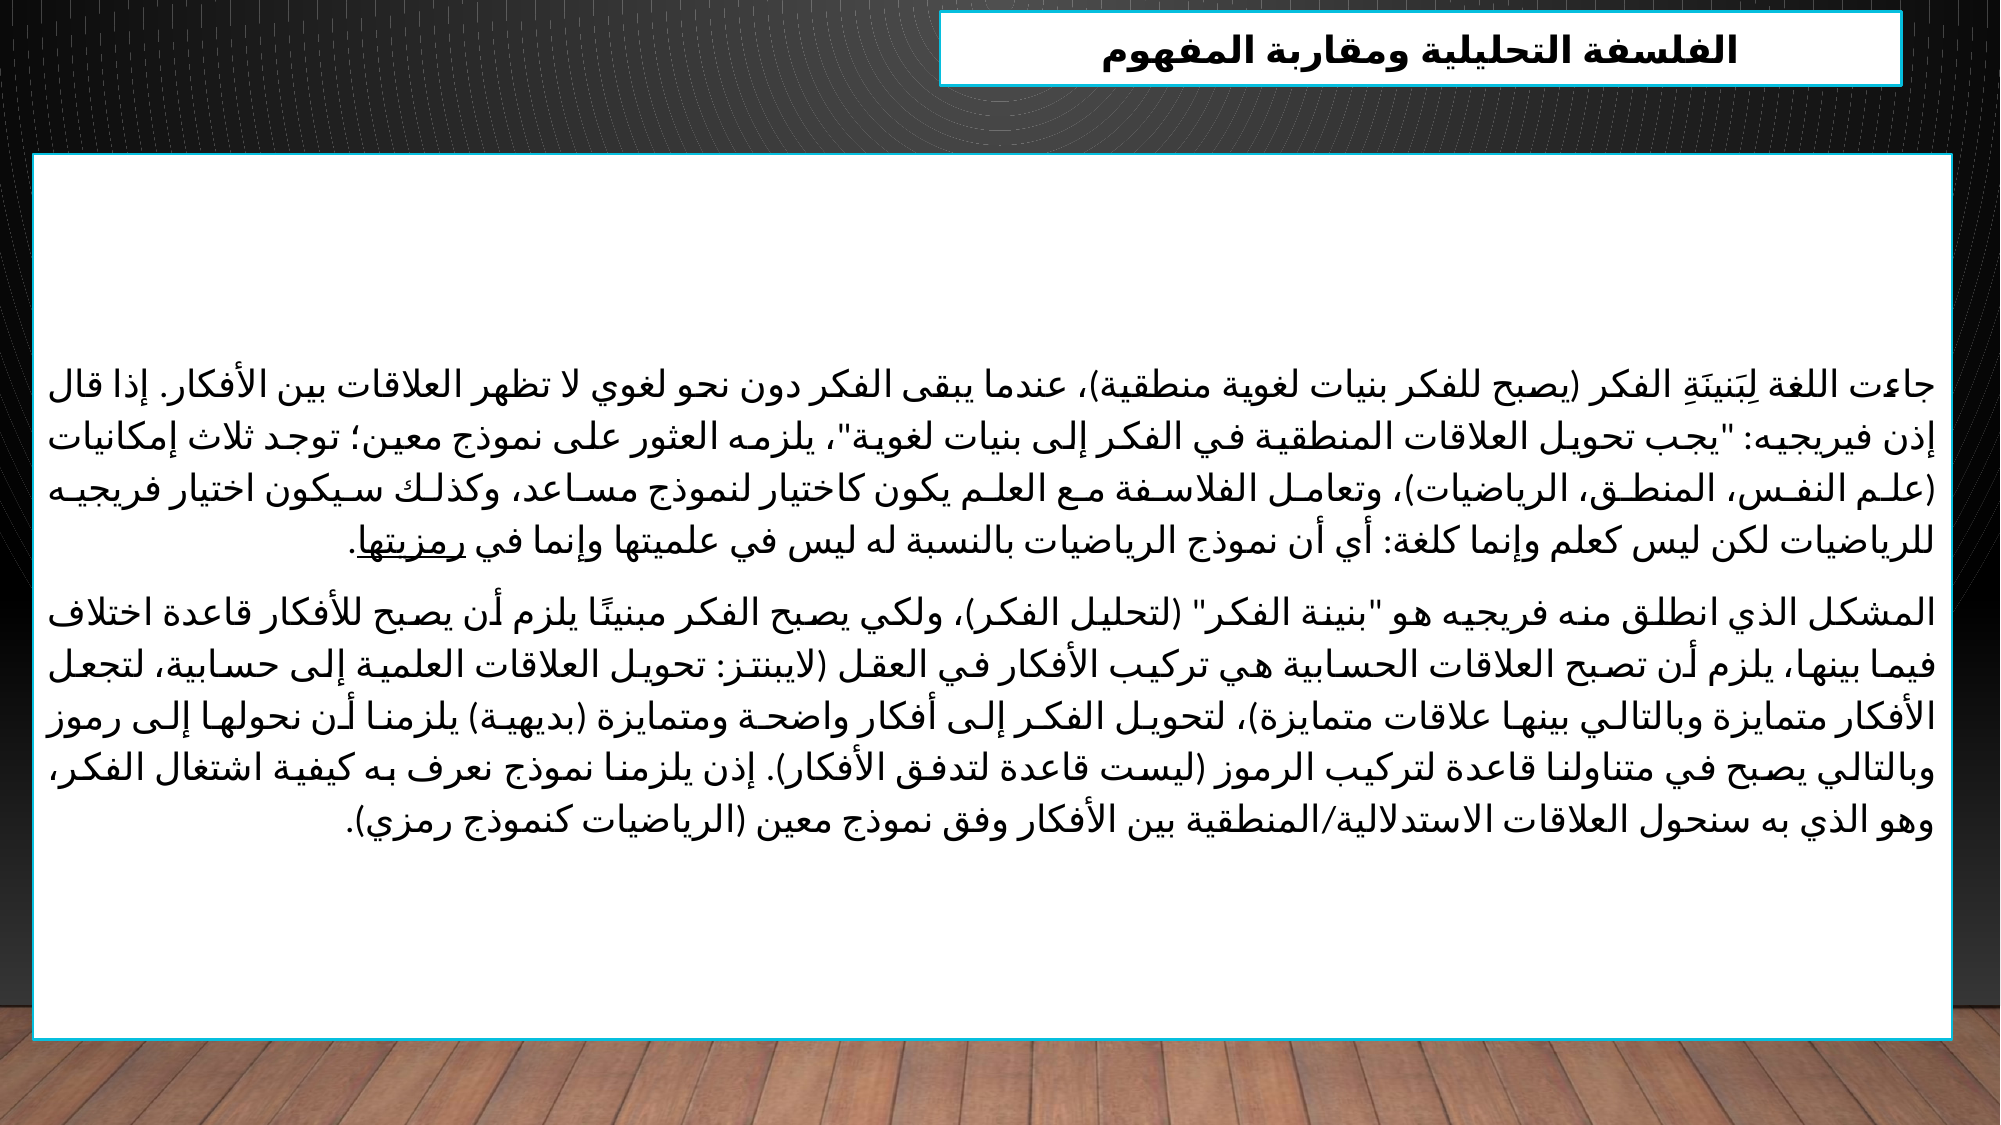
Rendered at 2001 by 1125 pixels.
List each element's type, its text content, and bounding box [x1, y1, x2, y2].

text_box جاءت اللغة لِبَنينَةِ الفكر (يصبح للفكر بنيات لغوية منطقية)، عندما يبقى الفكر دون نحو لغوي لا تظهر العلاقات بين الأفكار. إذا قال إذن فيريجيه: "يجب تحويل العلاقات المنطقية في الفكر إلى بنيات لغوية"، يلزمه العثور على نموذج معين؛ توجد ثلاث إمكانيات (علم النفس، المنطق، الرياضيات)، وتعامل الفلاسفة مع العلم يكون كاختيار لنموذج مساعد، وكذلك سيكون اختيار فريجيه للرياضيات لكن ليس كعلم وإنما كلغة: أي أن نموذج الرياضيات بالنسبة له ليس في علميتها وإنما في رمزيتها. المشكل الذي انطلق منه فريجيه هو "بنينة الفكر" (لتحليل الفكر)، ولكي يصبح الفكر مبنينًا يلزم أن يصبح للأفكار قاعدة اختلاف فيما بينها، يلزم أن تصبح العلاقات الحسابية هي تركيب الأفكار في العقل (لايبنتز: تحويل العلاقات العلمية إلى حسابية، لتجعل الأفكار متمايزة وبالتالي بينها علاقات متمايزة)، لتحويل الفكر إلى أفكار واضحة ومتمايزة (بديهية) يلزمنا أن نحولها إلى رموز وبالتالي يصبح في متناولنا قاعدة لتركيب الرموز (ليست قاعدة لتدفق الأفكار). إذن يلزمنا نموذج نعرف به كيفية اشتغال الفكر، وهو الذي به سنحول العلاقات الاستدلالية/المنطقية بين الأفكار وفق نموذج معين (الرياضيات كنموذج رمزي). [32, 153, 1953, 1041]
text_box الفلسفة التحليلية ومقاربة المفهوم [939, 10, 1903, 87]
picture [0, 1005, 2000, 1125]
